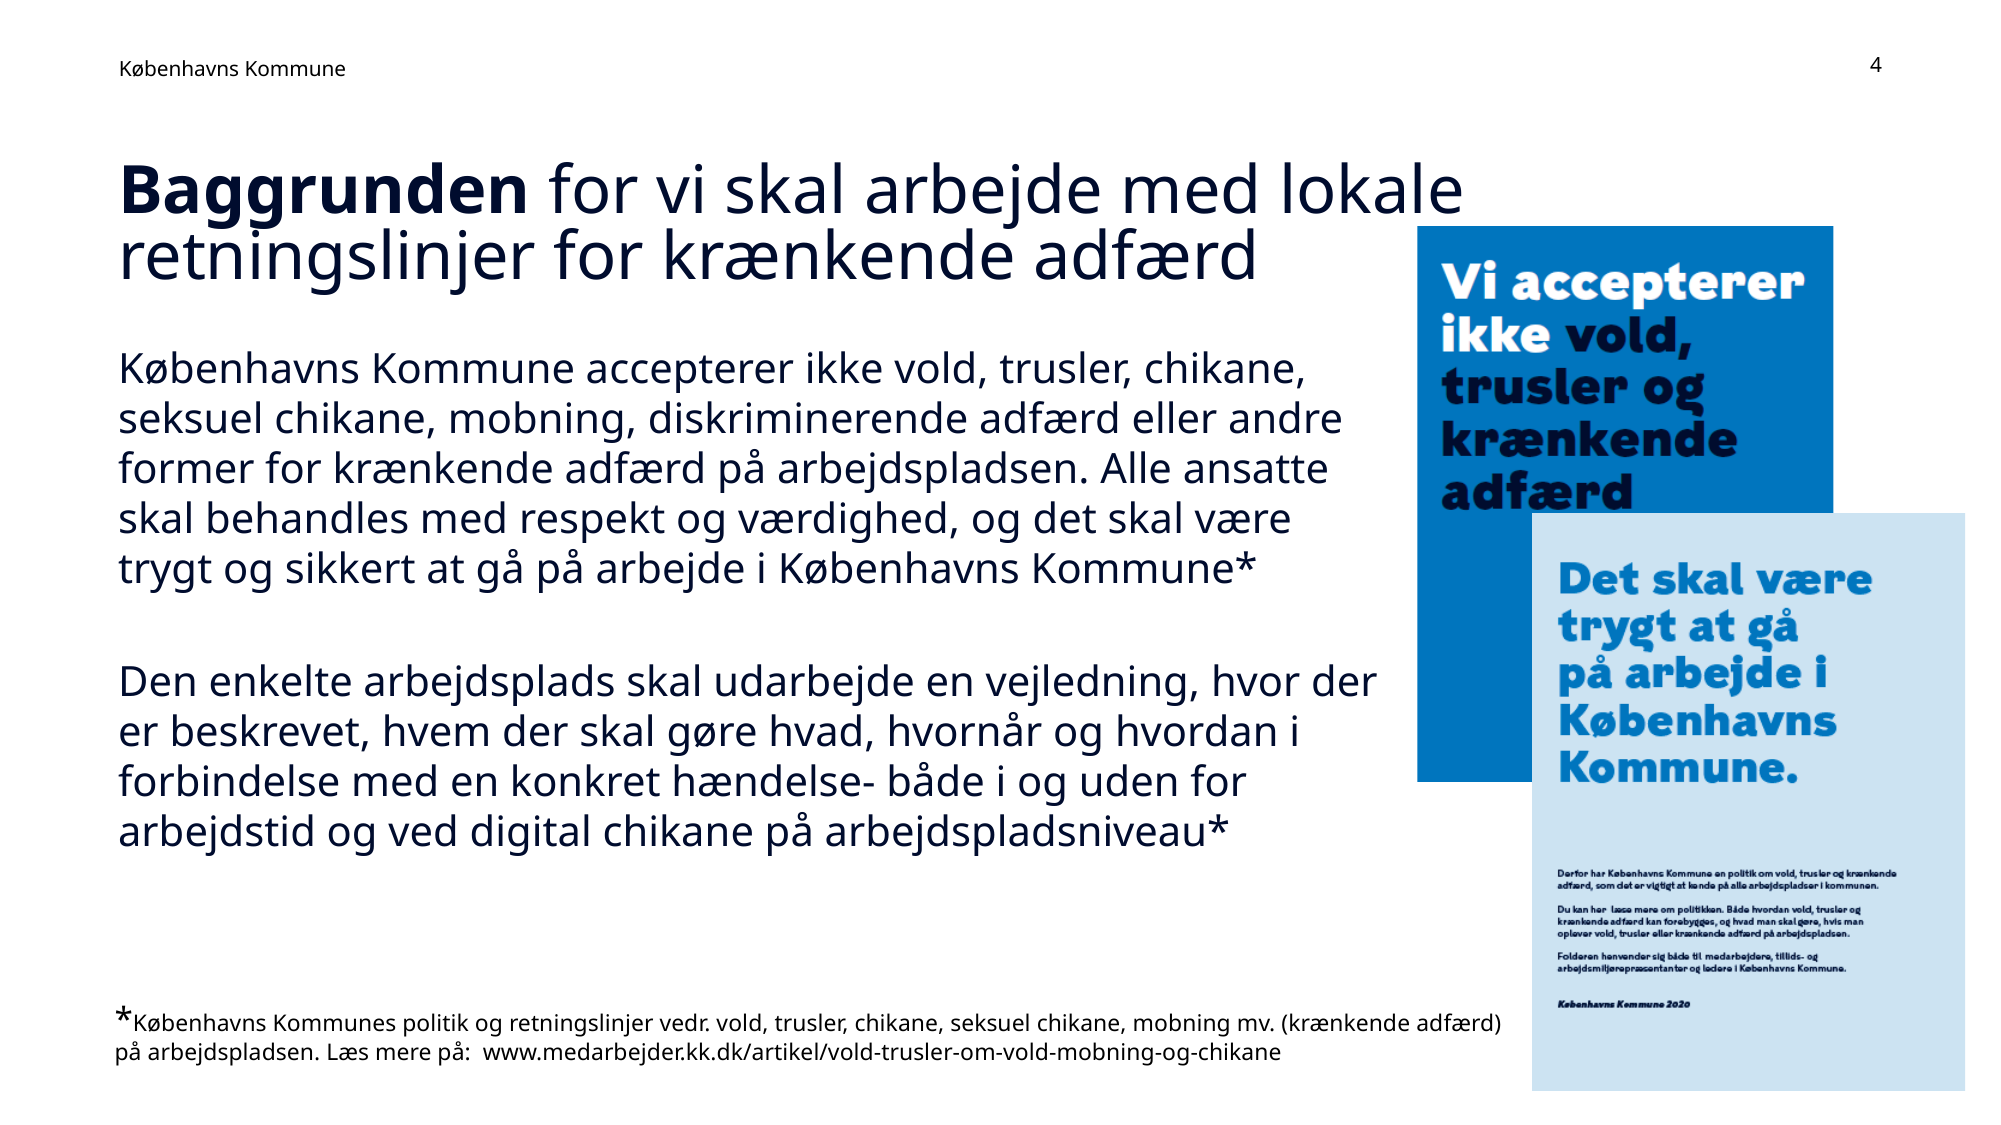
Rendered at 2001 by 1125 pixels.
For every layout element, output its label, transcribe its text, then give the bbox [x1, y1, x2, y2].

list Københavns Kommune accepterer ikke vold, trusler, chikane, seksuel chikane, mobning, diskriminerende adfærd eller andre former for krænkende adfærd på arbejdspladsen. Alle ansatte skal behandles med respekt og værdighed, og det skal være trygt og sikkert at gå på arbejde i Københavns Kommune* Den enkelte arbejdsplads skal udarbejde en vejledning, hvor der er beskrevet, hvem der skal gøre hvad, hvornår og hvordan i forbindelse med en konkret hændelse- både i og uden for arbejdstid og ved digital chikane på arbejdspladsniveau* [118, 341, 1383, 972]
picture [1417, 226, 1966, 1091]
title Baggrunden for vi skal arbejde med lokale retningslinjer for krænkende adfærd [118, 146, 1882, 294]
slide_number 4 [1817, 50, 1882, 81]
list *Københavns Kommunes politik og retningslinjer vedr. vold, trusler, chikane, seksuel chikane, mobning mv. (krænkende adfærd) på arbejdspladsen. Læs mere på: www.medarbejder.kk.dk/artikel/vold-trusler-om-vold-mobning-og-chikane [114, 998, 1528, 1094]
